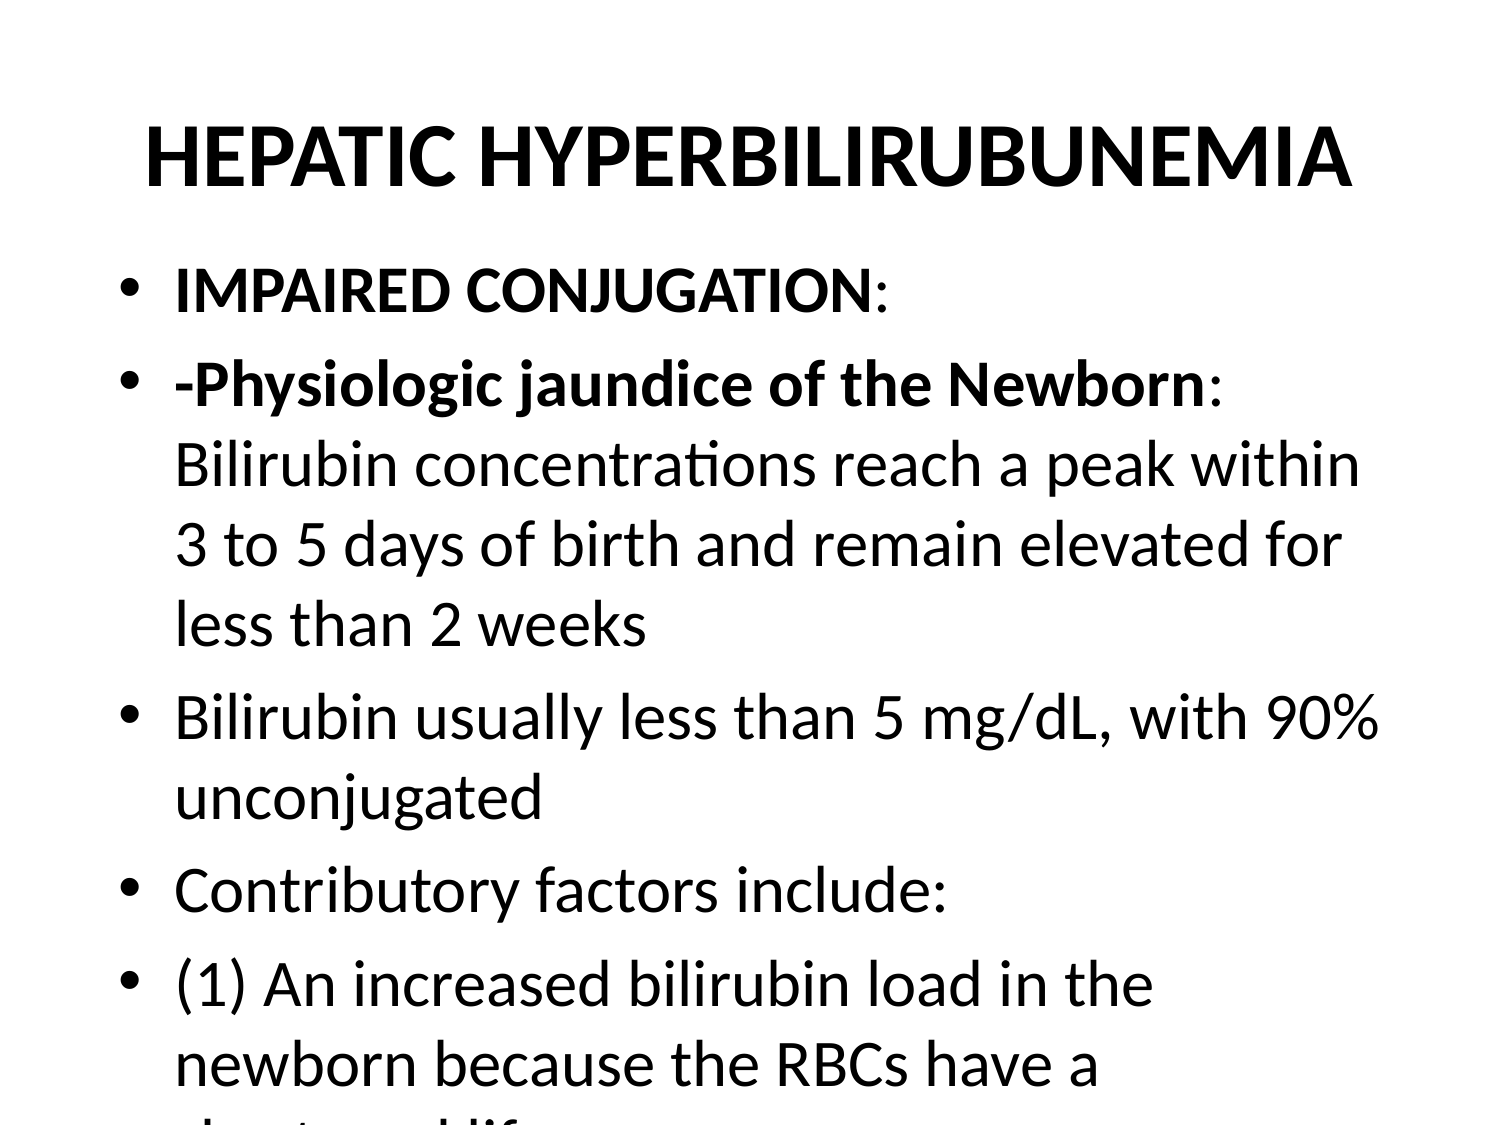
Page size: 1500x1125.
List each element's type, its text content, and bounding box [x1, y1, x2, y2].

title HEPATIC HYPERBILIRUBUNEMIA [103, 40, 1397, 238]
list IMPAIRED CONJUGATION: -Physiologic jaundice of the Newborn: Bilirubin concentrations reach a peak within 3 to 5 days of birth and remain elevated for less than 2 weeks Bilirubin usually less than 5 mg/dL, with 90% unconjugated Contributory factors include: (1) An increased bilirubin load in the newborn because the RBCs have a shortened lifespan; (2) The appearance of “shunt” bilirubin, which is bilirubin derived from ineffective erythropoiesis or non-RBC sources; [103, 238, 1397, 1014]
